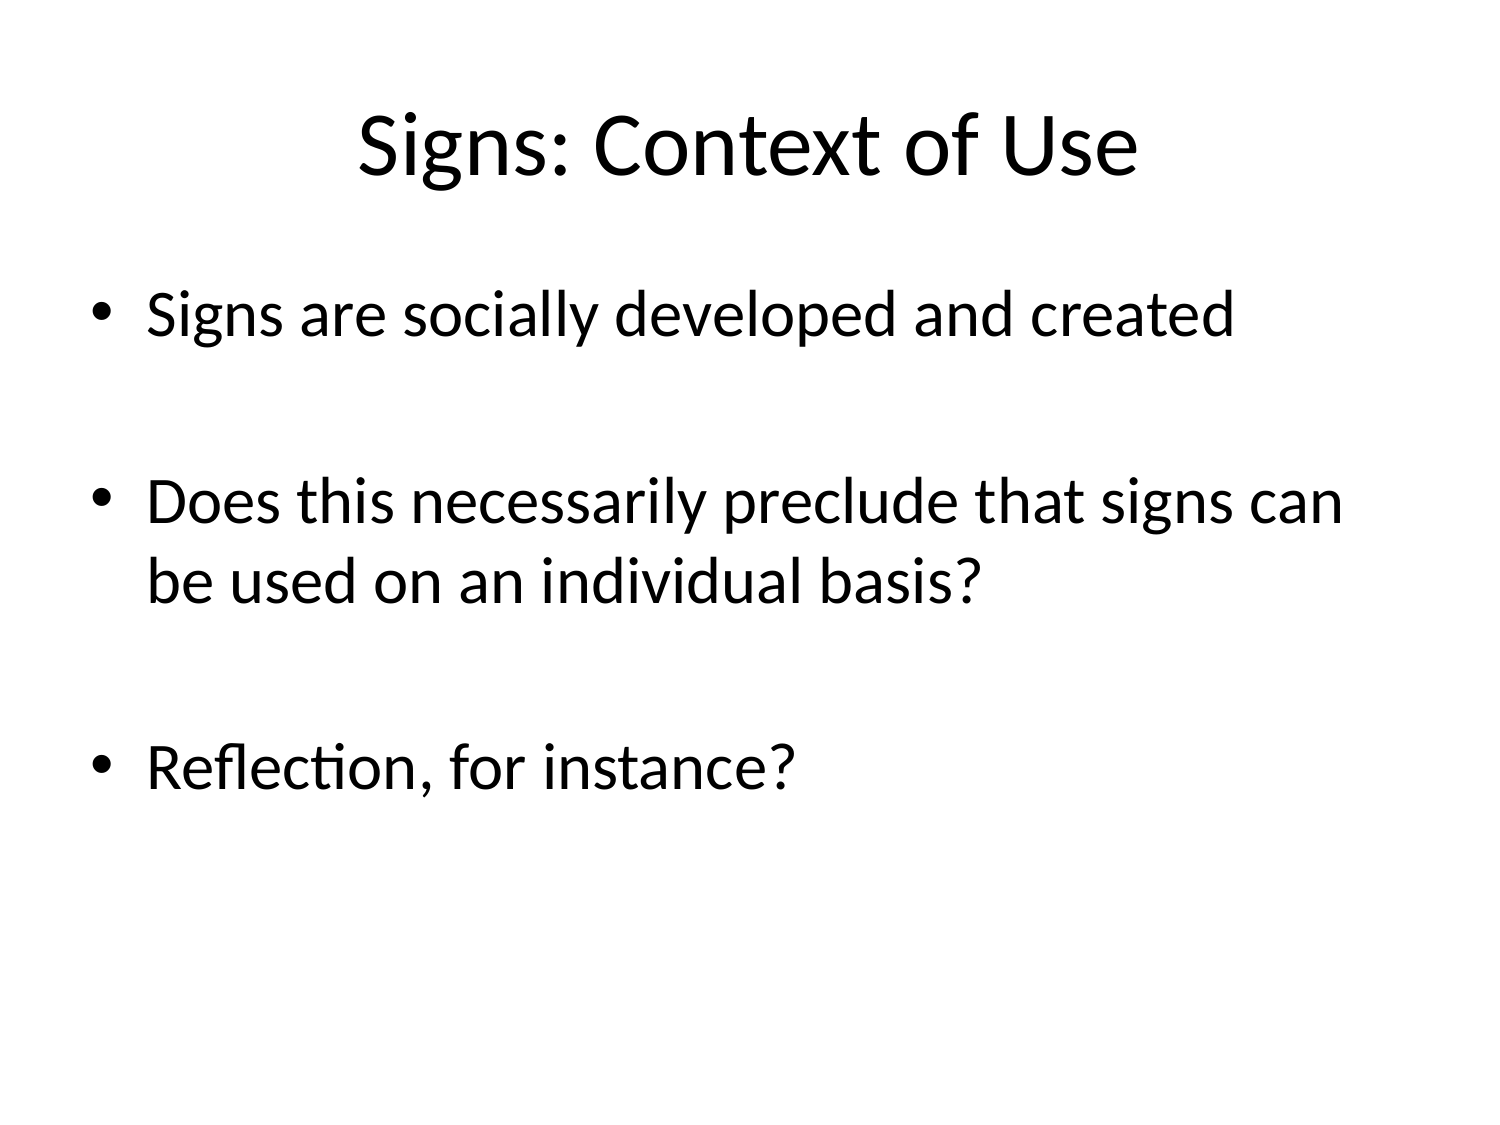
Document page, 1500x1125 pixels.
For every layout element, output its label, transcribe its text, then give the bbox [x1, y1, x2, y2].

title Signs: Context of Use [75, 45, 1425, 233]
list Signs are socially developed and created Does this necessarily preclude that signs can be used on an individual basis? Reflection, for instance? [75, 262, 1425, 1005]
